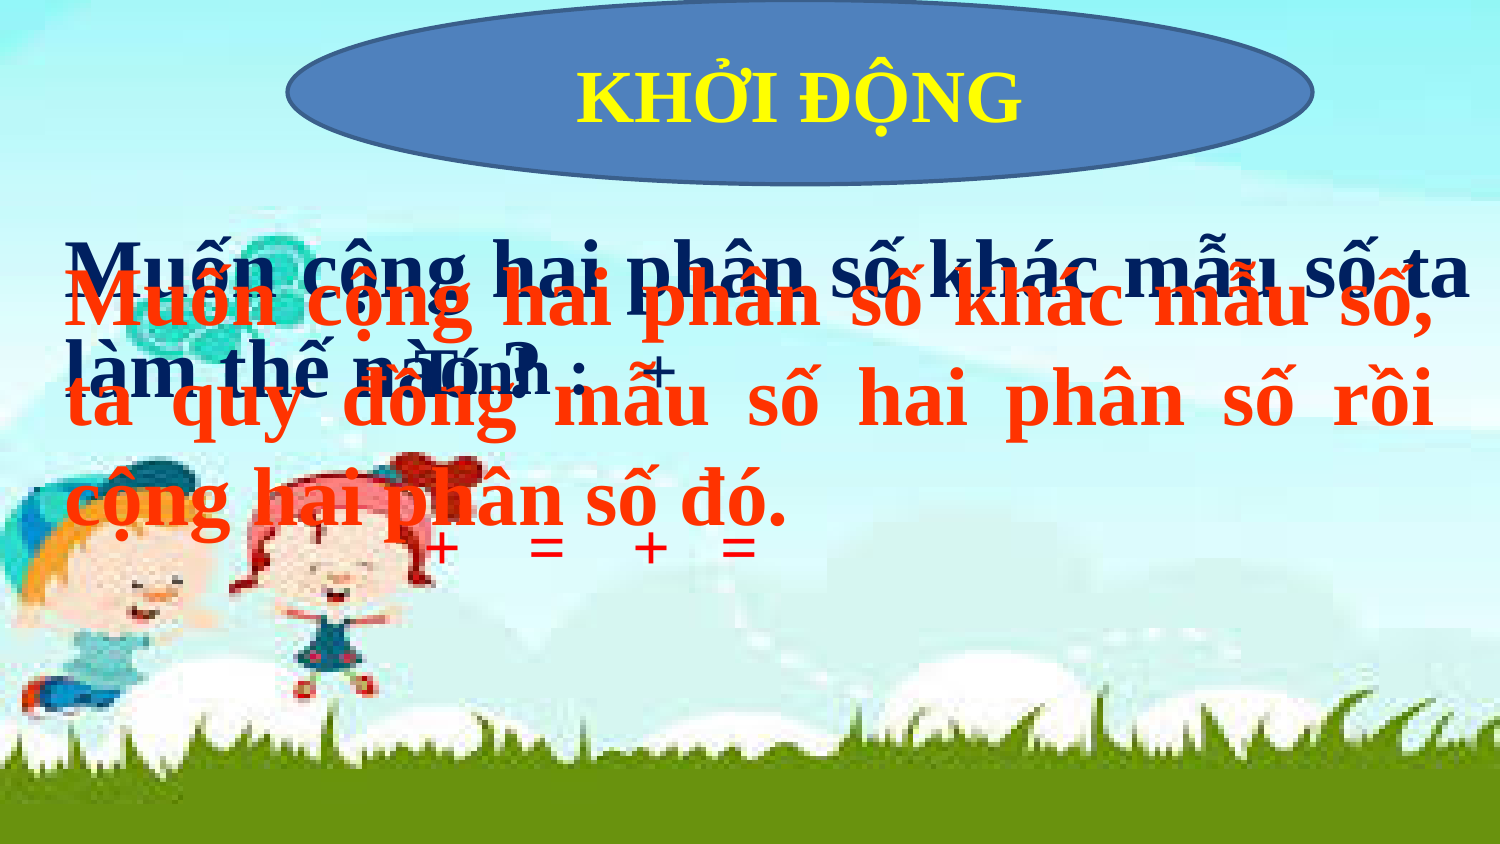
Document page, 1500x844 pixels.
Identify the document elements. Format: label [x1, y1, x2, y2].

list [0, 0, 1500, 844]
